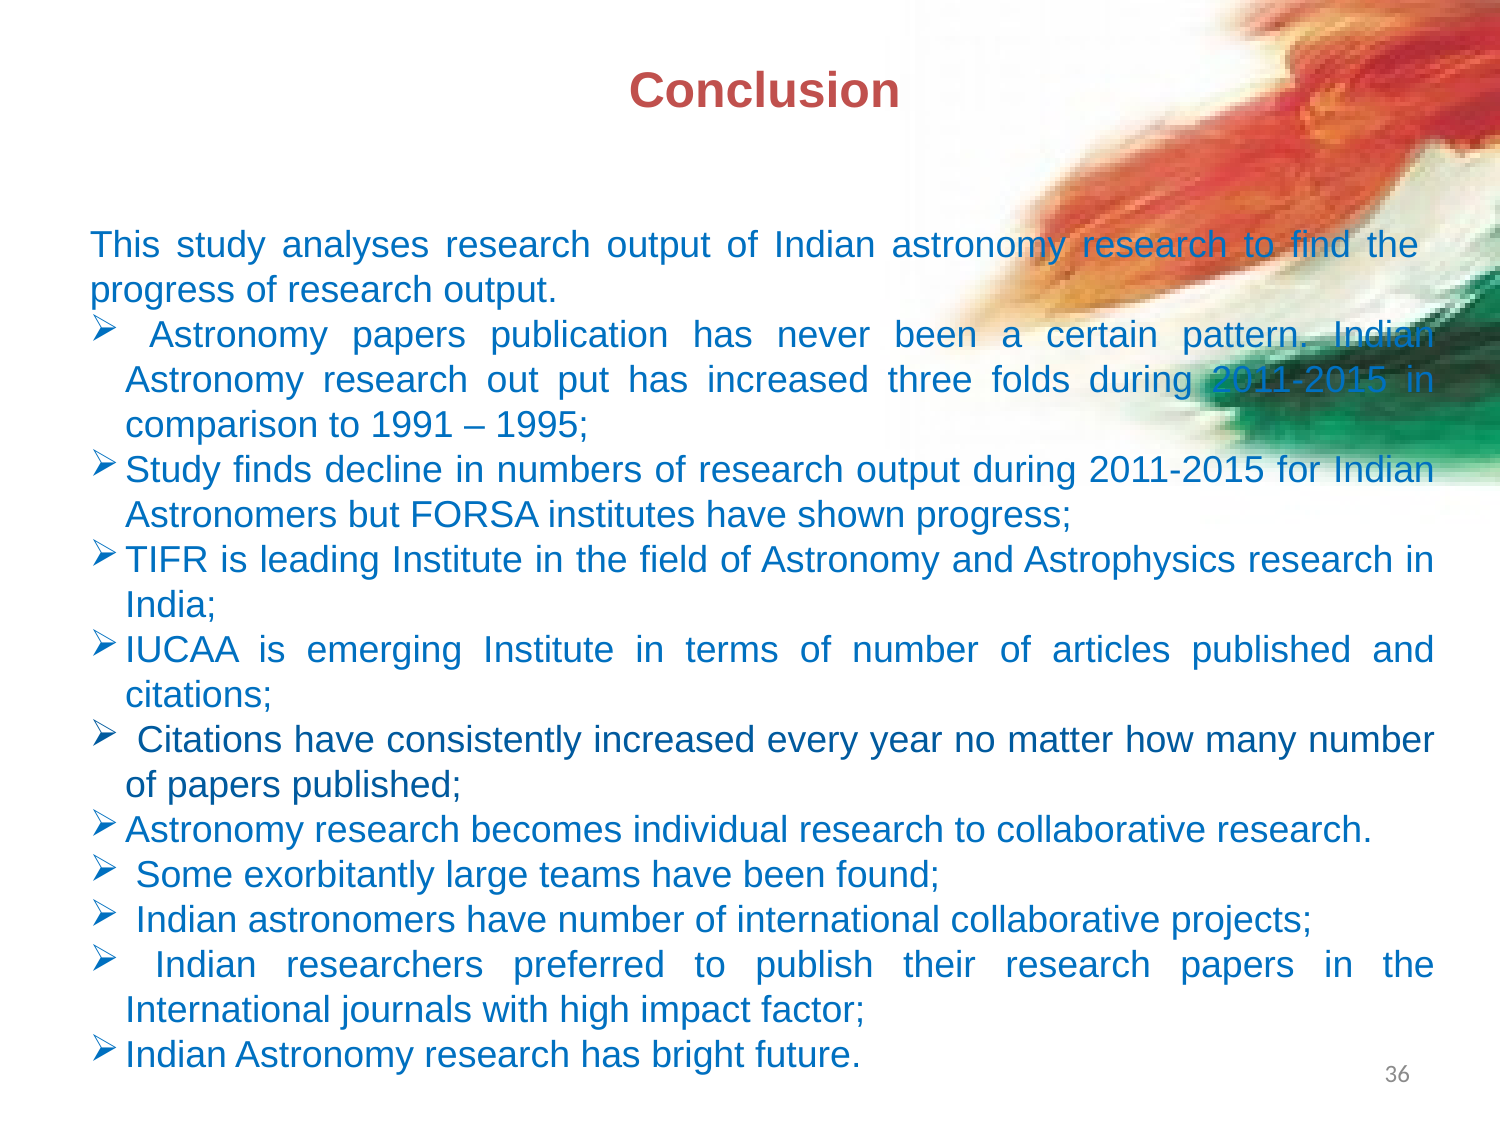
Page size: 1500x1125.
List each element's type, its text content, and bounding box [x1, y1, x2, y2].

text_box Conclusion [613, 49, 944, 125]
picture [0, 0, 1500, 1125]
slide_number 36 [1074, 1042, 1425, 1103]
text_box This study analyses research output of Indian astronomy research to find the progress of research output. Astronomy papers publication has never been a certain pattern. Indian Astronomy research out put has increased three folds during 2011-2015 in comparison to 1991 – 1995; Study finds decline in numbers of research output during 2011-2015 for Indian Astronomers but FORSA institutes have shown progress; TIFR is leading Institute in the field of Astronomy and Astrophysics research in India; IUCAA is emerging Institute in terms of number of articles published and citations; Citations have consistently increased every year no matter how many number of papers published; Astronomy research becomes individual research to collaborative research. Some exorbitantly large teams have been found; Indian astronomers have number of international collaborative projects; Indian researchers preferred to publish their research papers in the International journals with high impact factor; Indian Astronomy research has bright future. [75, 212, 1450, 1083]
